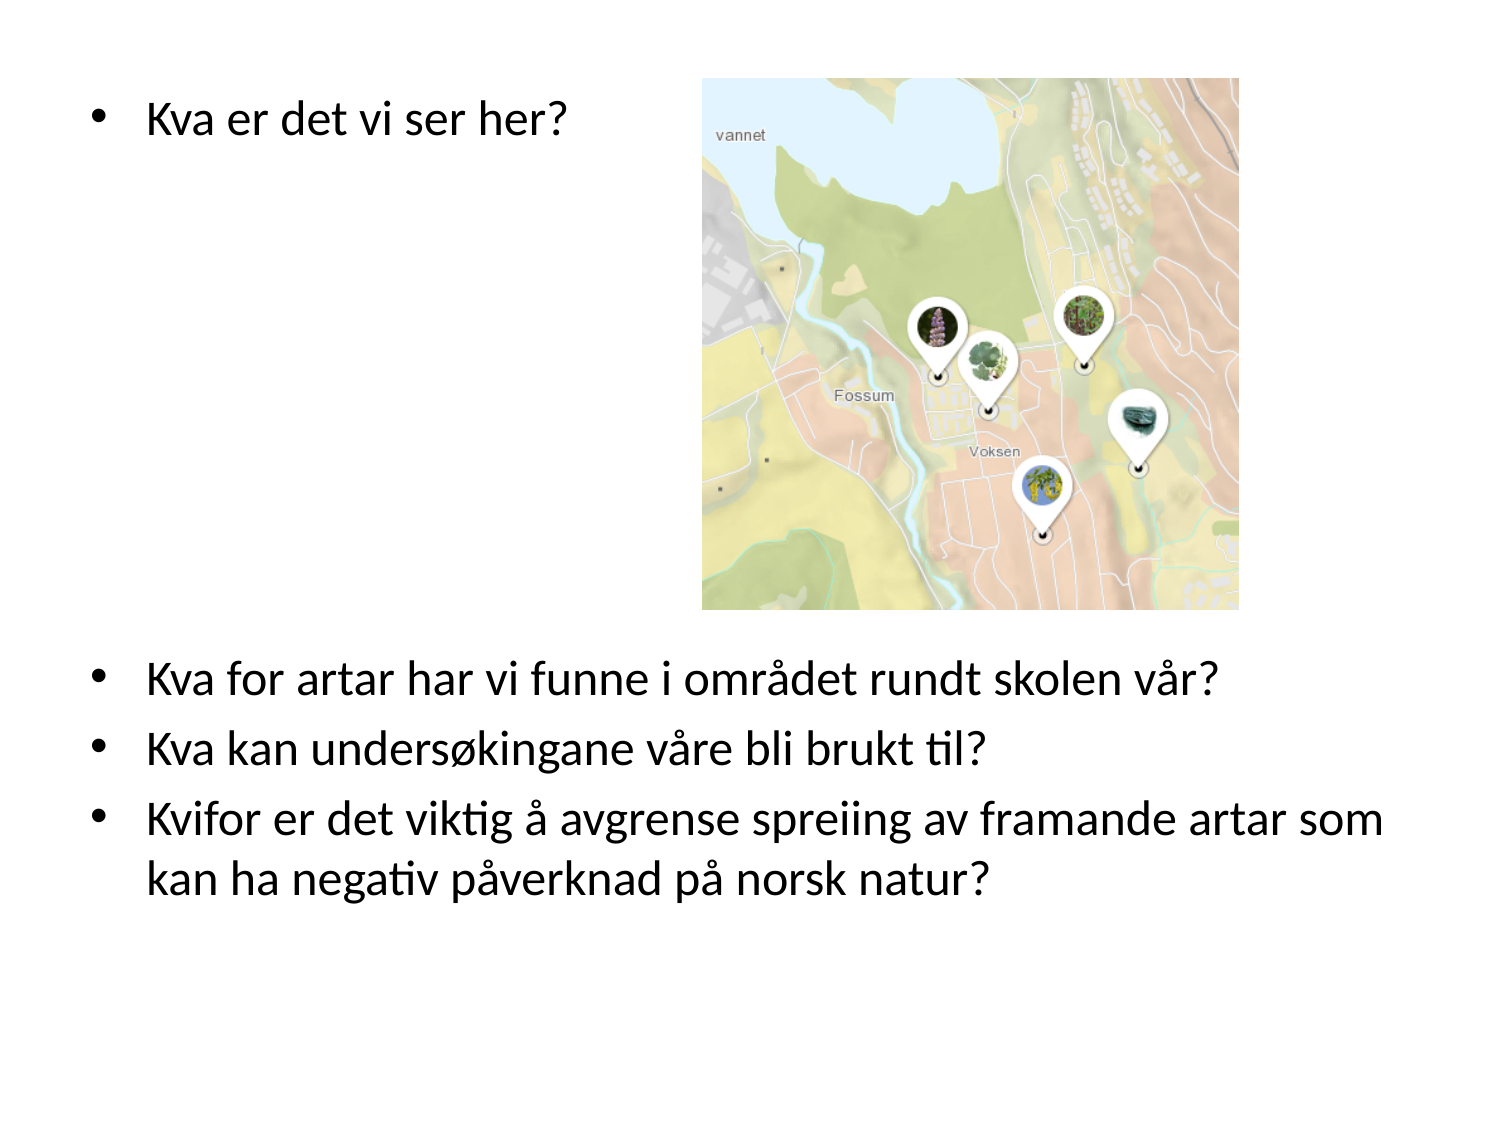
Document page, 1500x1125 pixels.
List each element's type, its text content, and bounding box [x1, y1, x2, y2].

picture [702, 77, 1239, 610]
list Kva er det vi ser her? Kva for artar har vi funne i området rundt skolen vår? Kva kan undersøkingane våre bli brukt til? Kvifor er det viktig å avgrense spreiing av framande artar som kan ha negativ påverknad på norsk natur? [75, 78, 1425, 1083]
